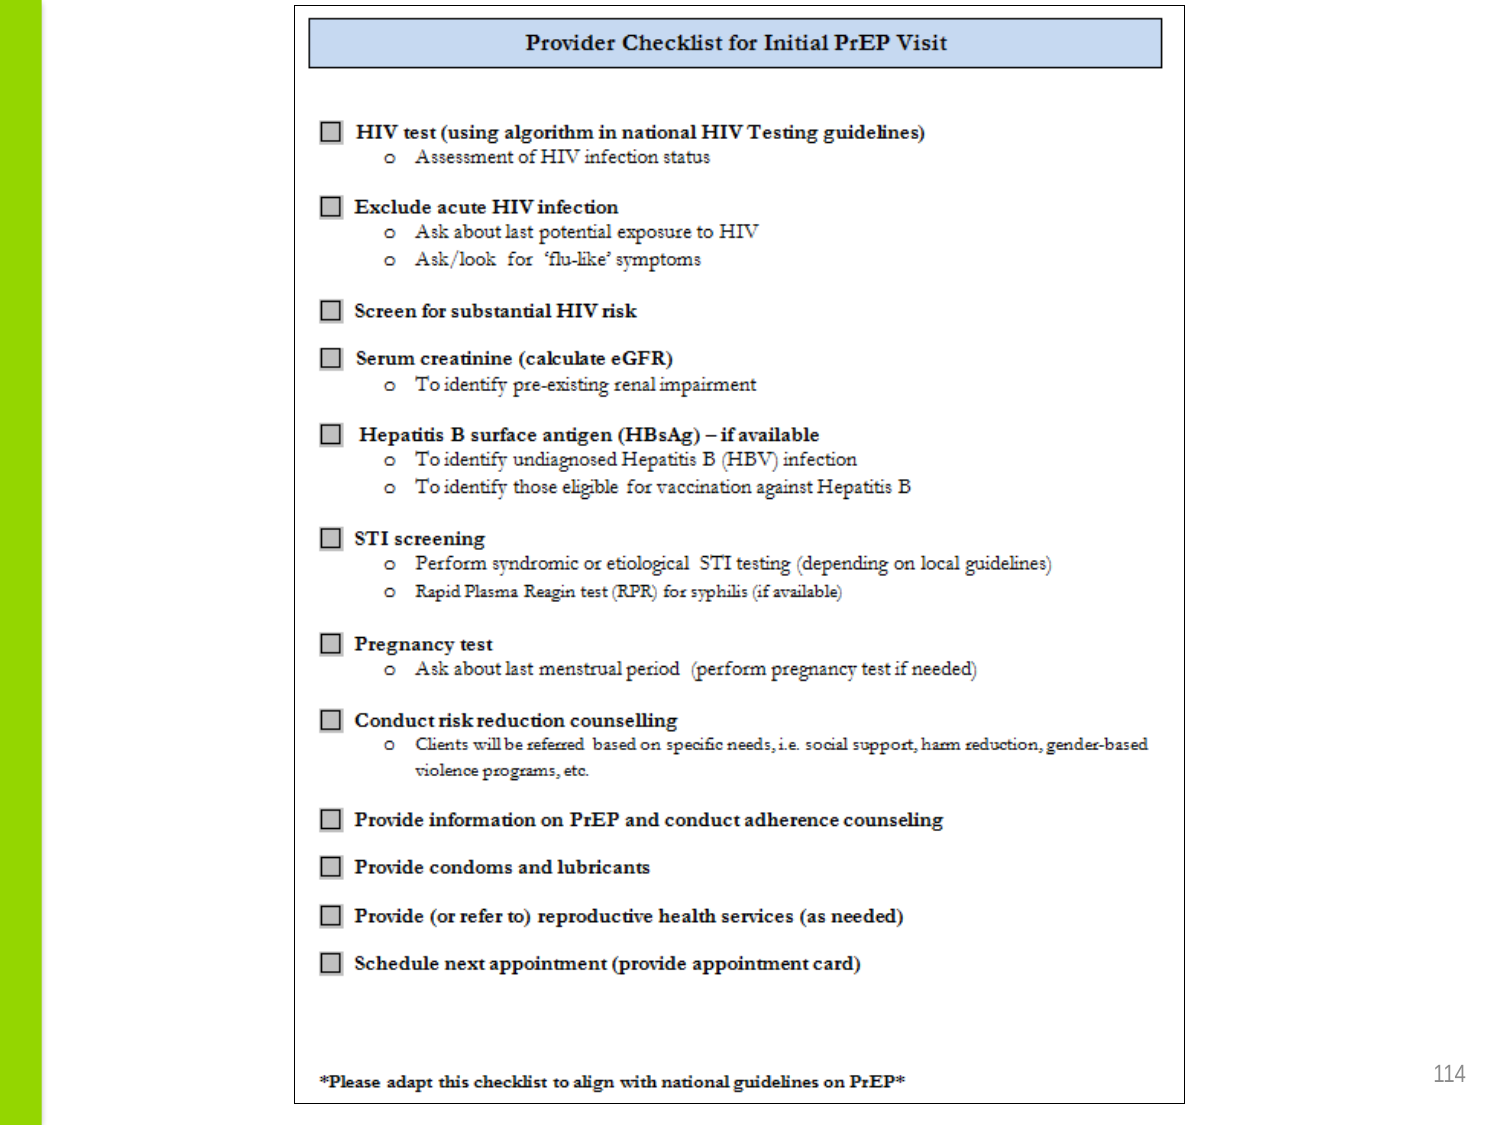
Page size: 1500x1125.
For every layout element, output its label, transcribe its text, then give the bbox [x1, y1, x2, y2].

picture [295, 6, 1185, 1103]
text_box [0, 0, 42, 1125]
text_box 114 [1189, 1042, 1482, 1103]
